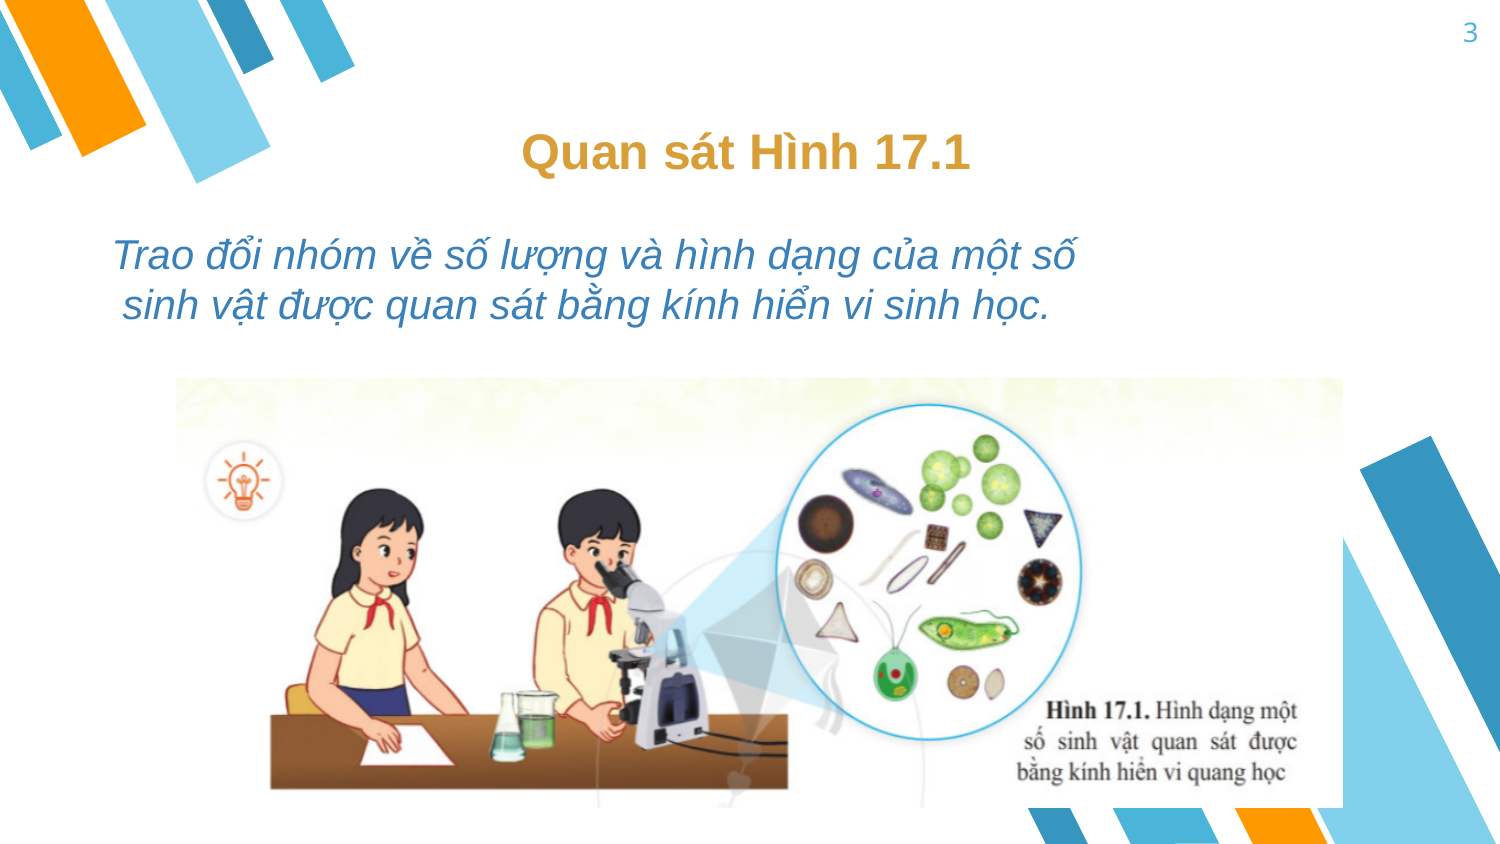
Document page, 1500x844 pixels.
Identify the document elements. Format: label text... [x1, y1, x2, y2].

slide_number 3 [1403, 0, 1494, 65]
text_box Trao đổi nhóm về số lượng và hình dạng của một số sinh vật được quan sát bằng kính hiển vi sinh học. [96, 220, 1092, 335]
picture [176, 377, 1344, 808]
text_box Quan sát Hình 17.1 [0, 112, 1494, 187]
